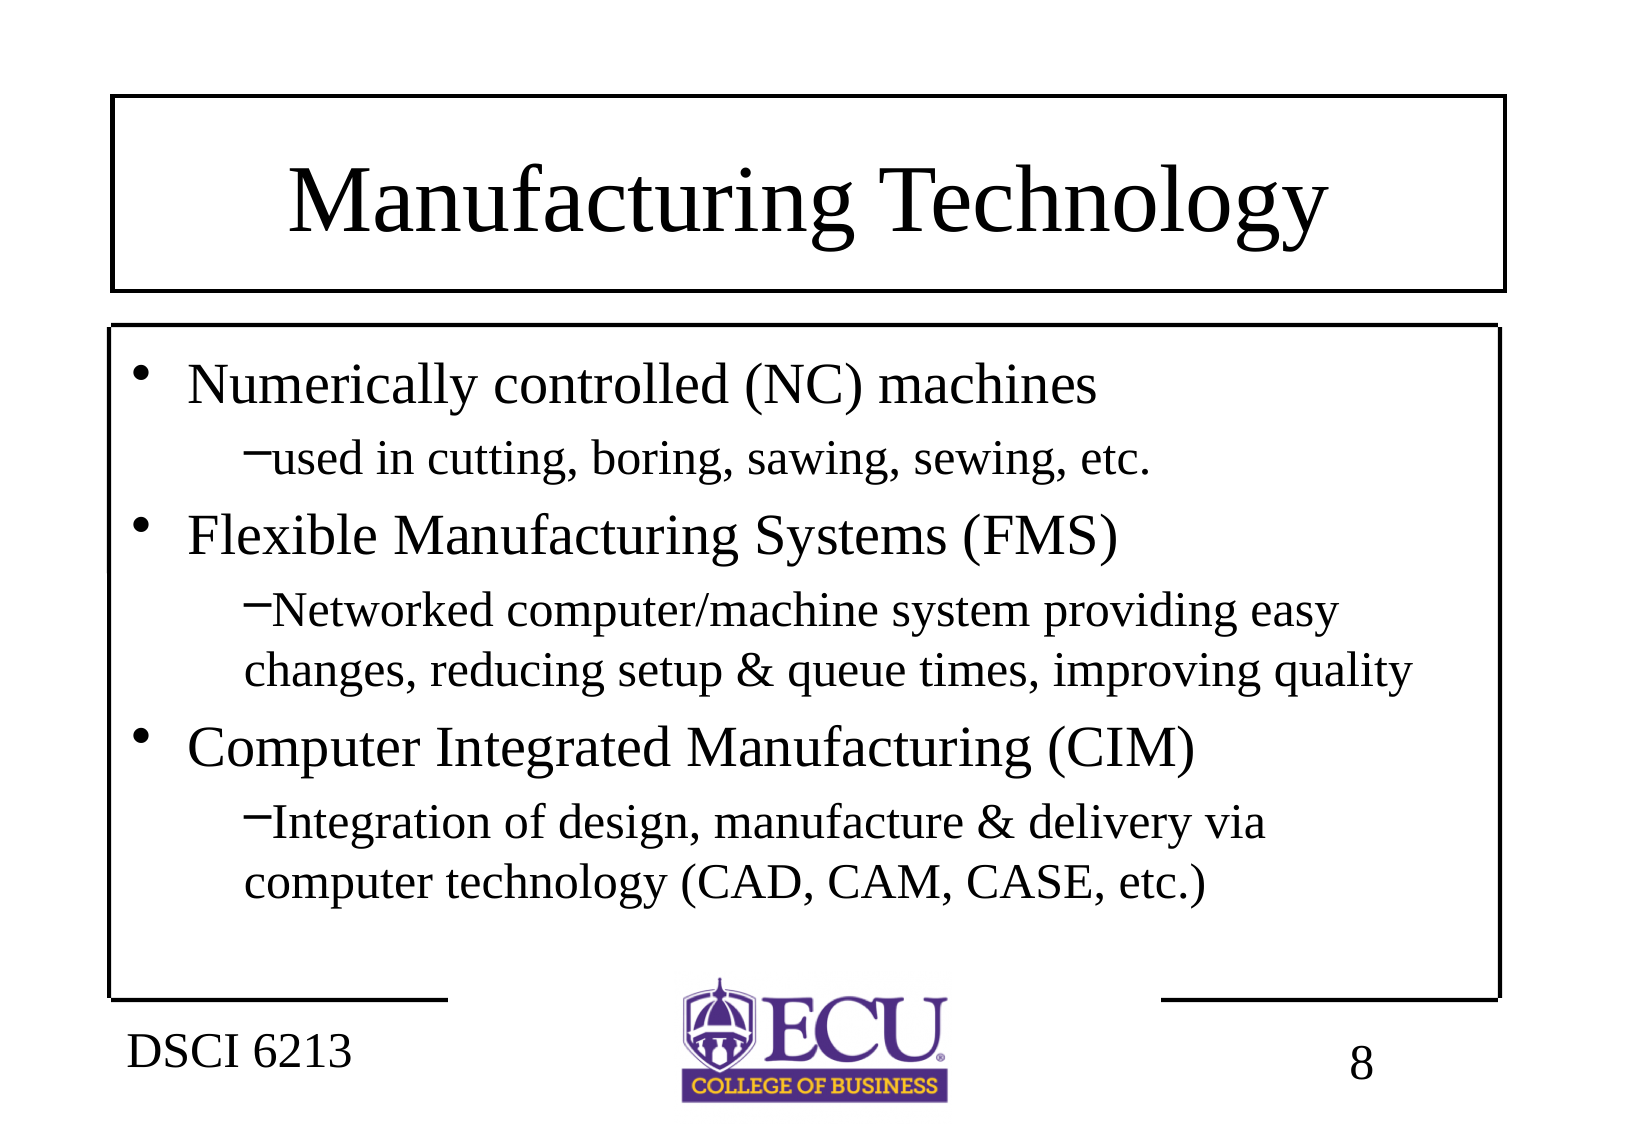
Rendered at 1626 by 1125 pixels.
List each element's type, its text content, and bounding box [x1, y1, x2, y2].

list Numerically controlled (NC) machines used in cutting, boring, sawing, sewing, etc. Flexible Manufacturing Systems (FMS) Networked computer/machine system providing easy changes, reducing setup & queue times, improving quality Computer Integrated Manufacturing (CIM) Integration of design, manufacture & delivery via computer technology (CAD, CAM, CASE, etc.) [116, 337, 1475, 950]
picture [674, 971, 952, 1124]
title Manufacturing Technology [110, 94, 1507, 293]
